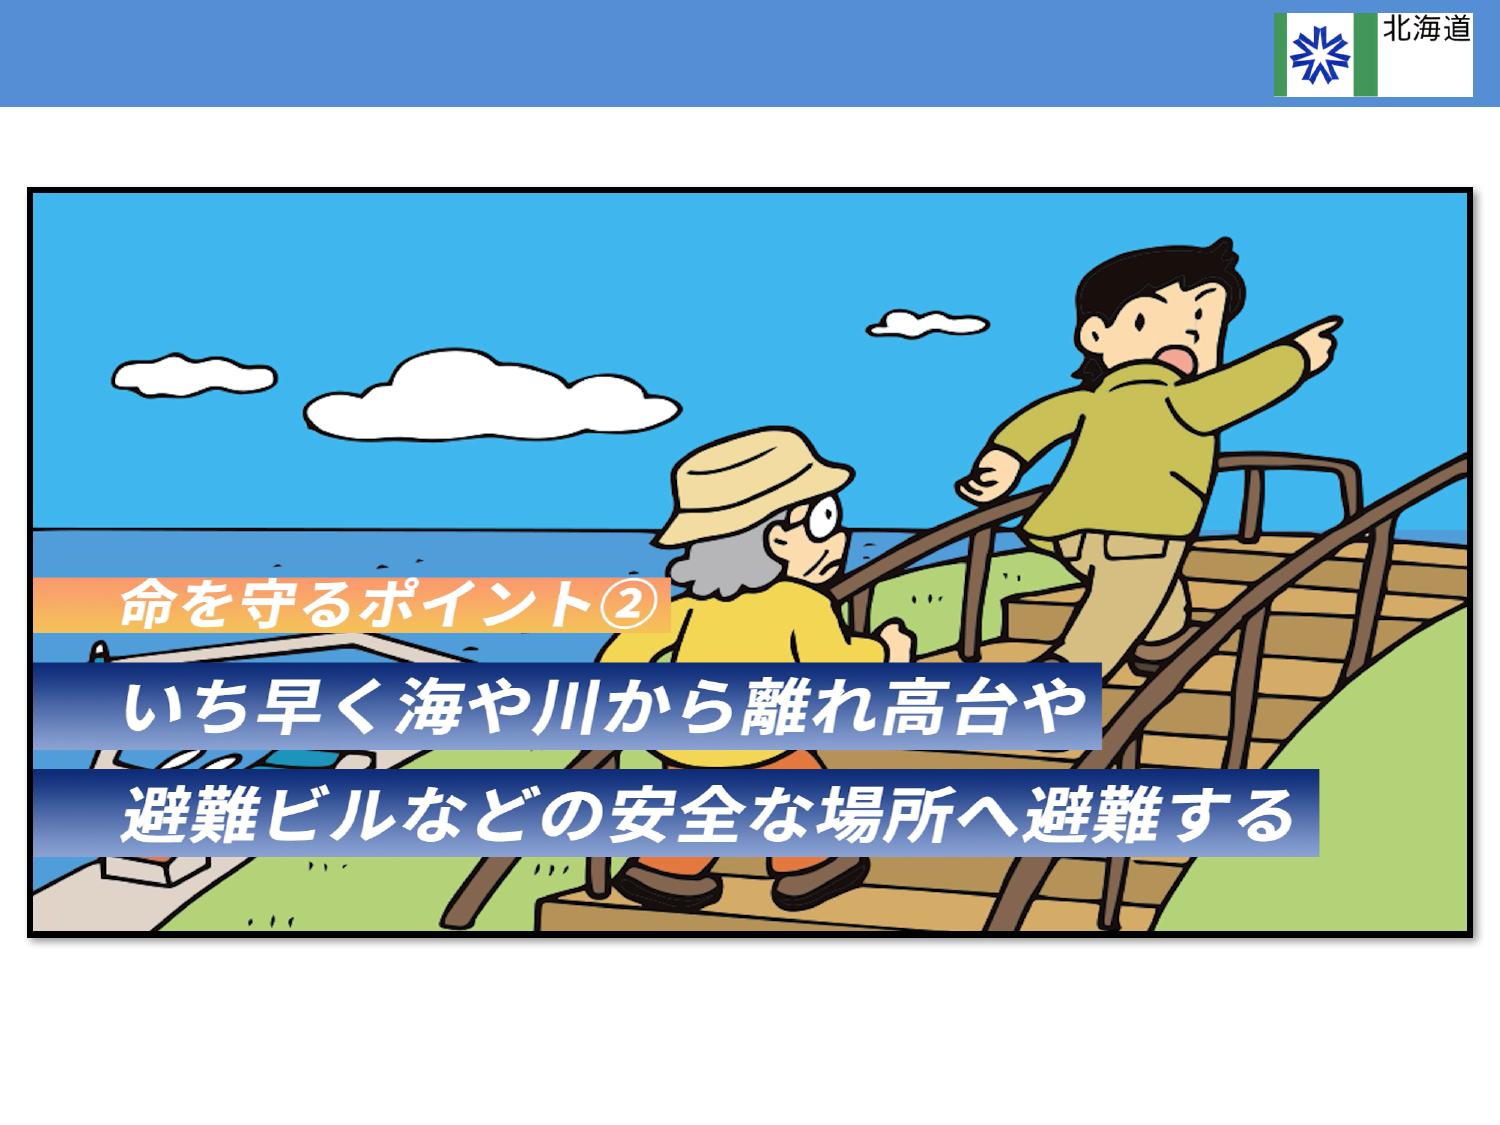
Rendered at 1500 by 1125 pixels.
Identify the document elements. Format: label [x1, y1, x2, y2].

picture [1273, 13, 1473, 97]
picture [32, 193, 1468, 932]
